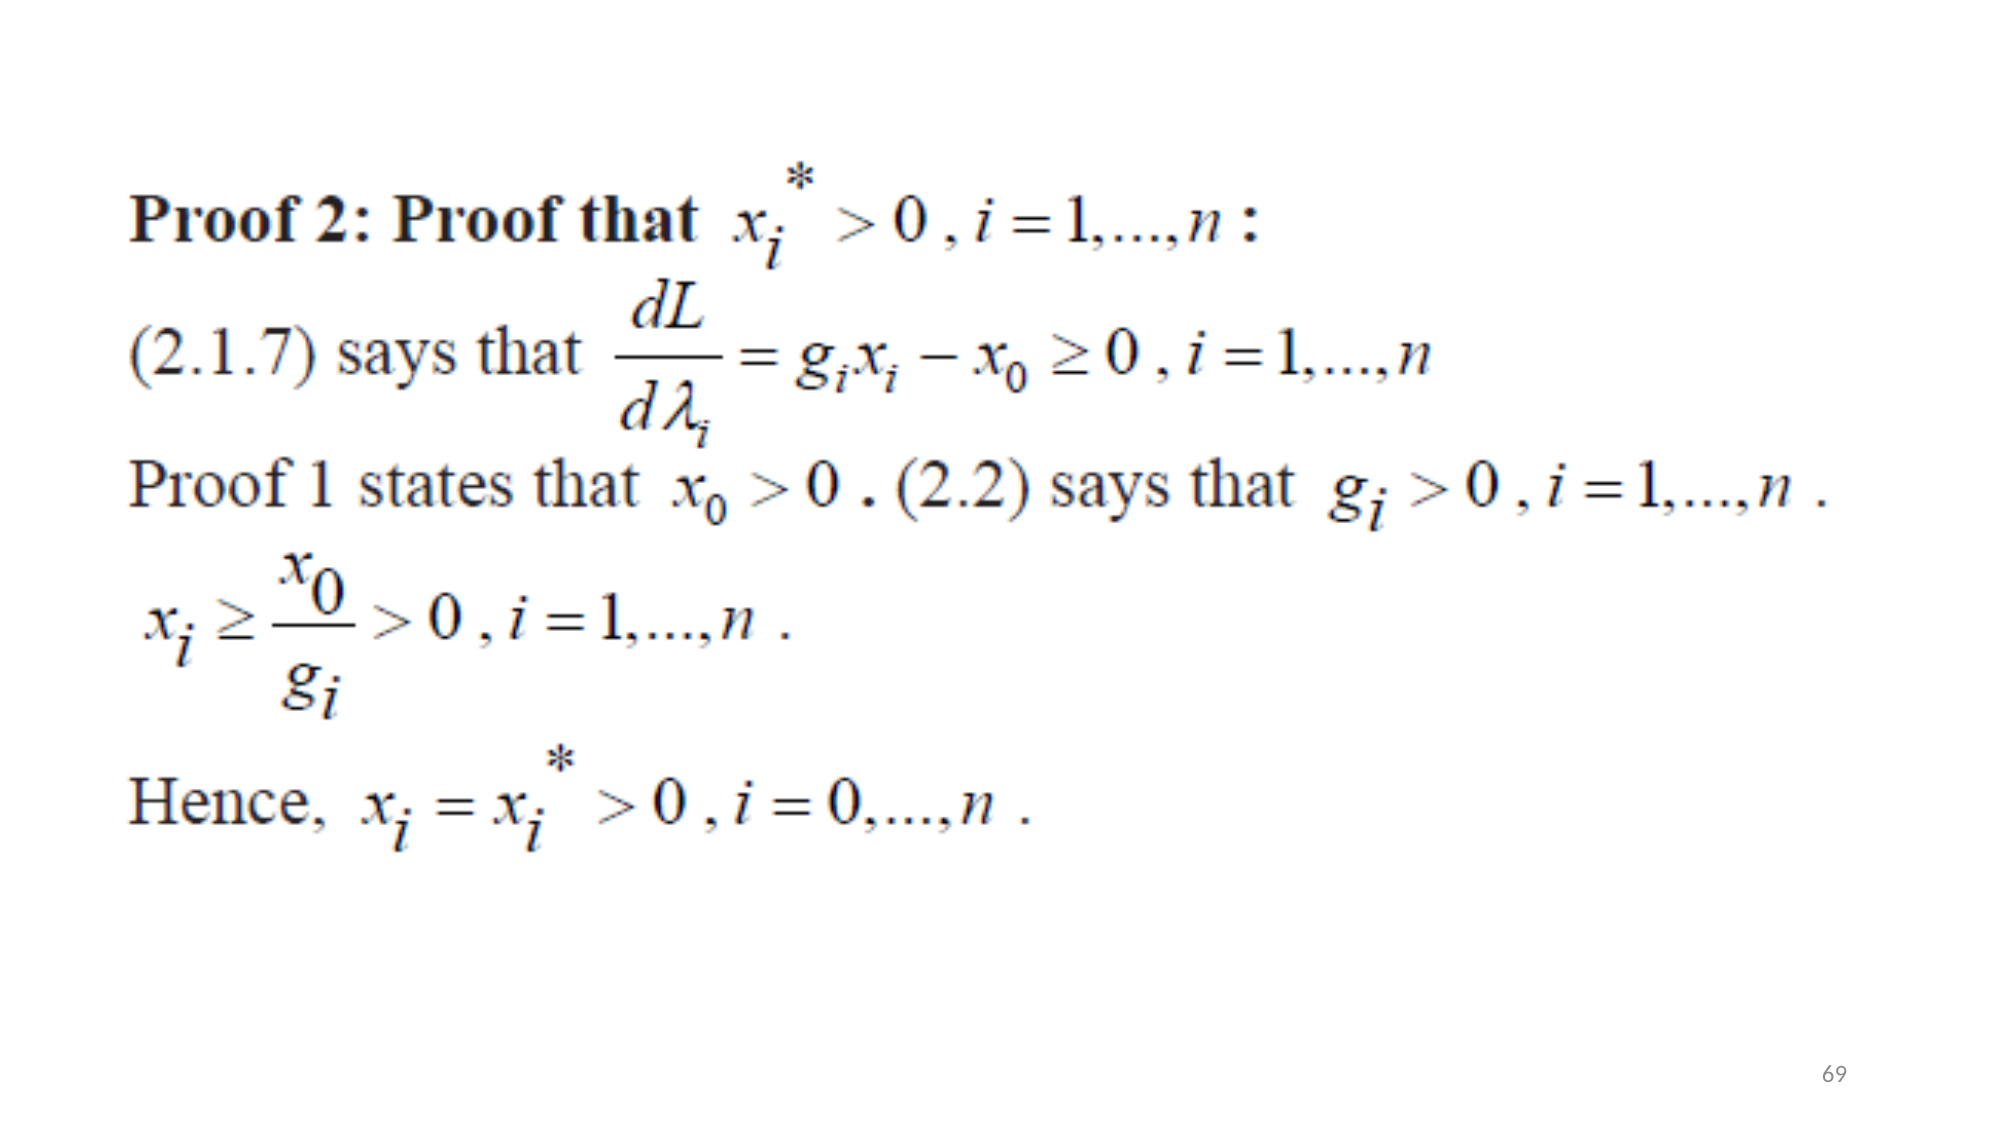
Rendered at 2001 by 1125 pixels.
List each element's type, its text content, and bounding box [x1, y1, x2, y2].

picture [90, 144, 1863, 936]
slide_number 69 [1412, 1042, 1863, 1103]
